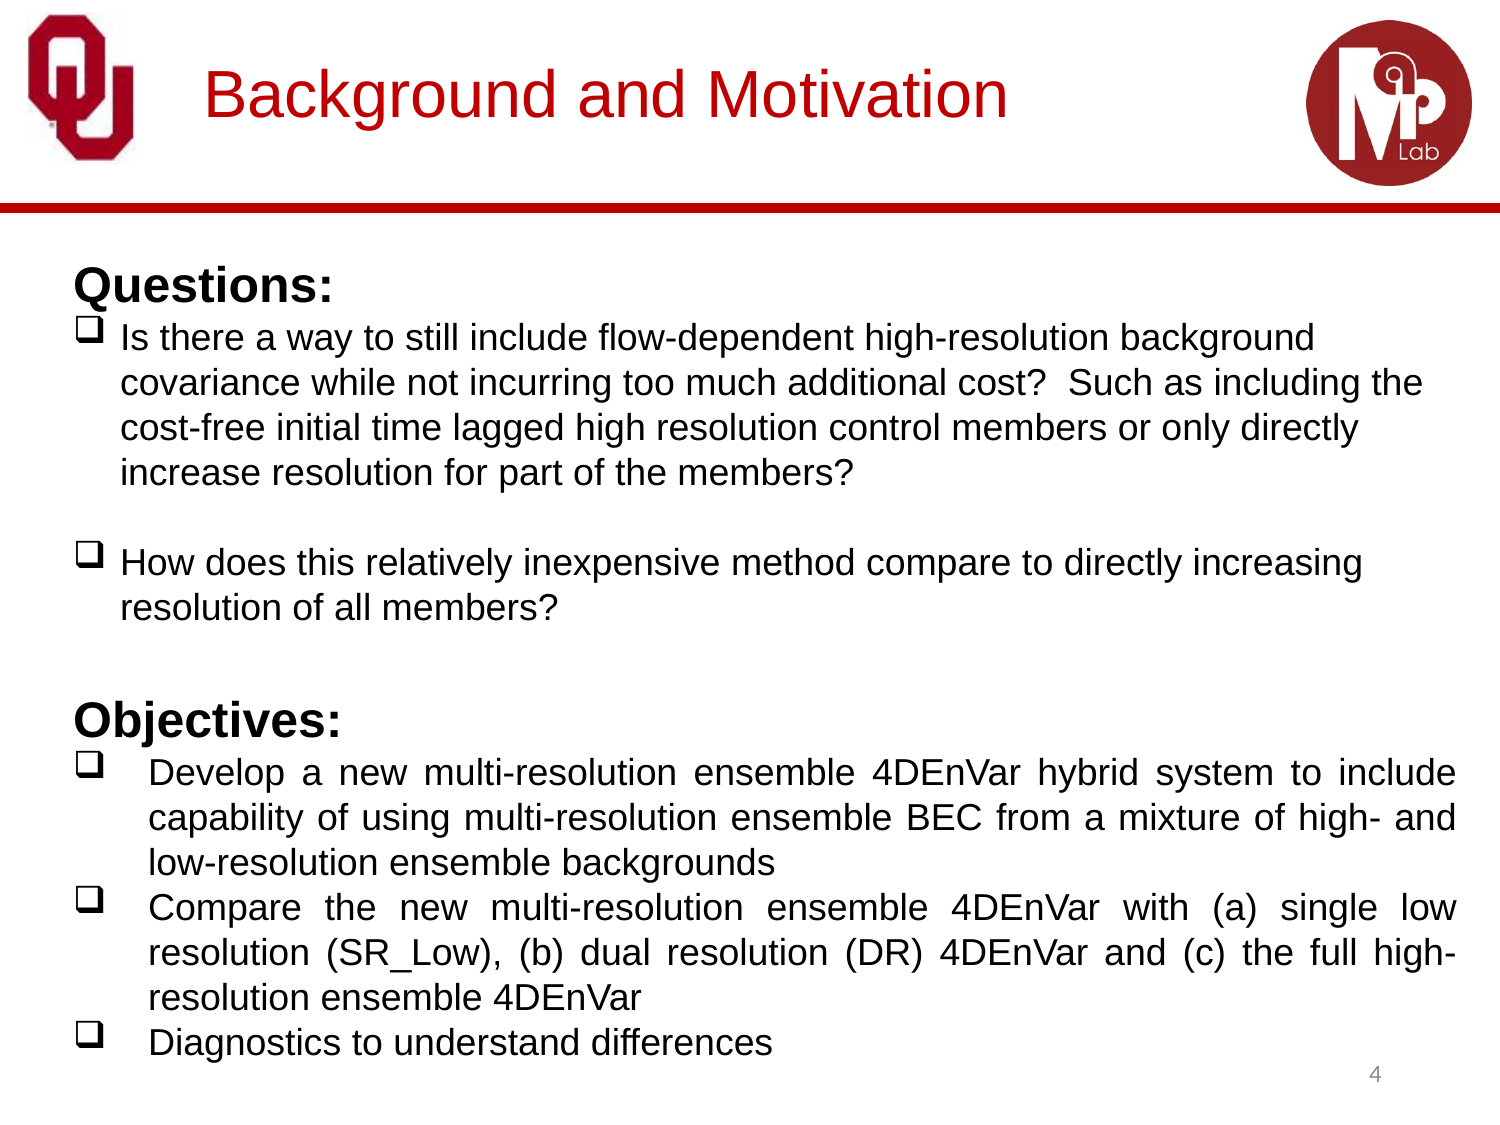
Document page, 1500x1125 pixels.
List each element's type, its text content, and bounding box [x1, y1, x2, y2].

picture [27, 12, 135, 164]
picture [1306, 20, 1472, 186]
text_box Background and Motivation [188, 43, 1306, 139]
text_box Questions: Is there a way to still include flow-dependent high-resolution background covariance while not incurring too much additional cost? Such as including the cost-free initial time lagged high resolution control members or only directly increase resolution for part of the members? How does this relatively inexpensive method compare to directly increasing resolution of all members? Objectives: Develop a new multi-resolution ensemble 4DEnVar hybrid system to include capability of using multi-resolution ensemble BEC from a mixture of high- and low-resolution ensemble backgrounds Compare the new multi-resolution ensemble 4DEnVar with (a) single low resolution (SR_Low), (b) dual resolution (DR) 4DEnVar and (c) the full high-resolution ensemble 4DEnVar Diagnostics to understand differences [58, 245, 1472, 1070]
slide_number 4 [1059, 1070, 1397, 1103]
